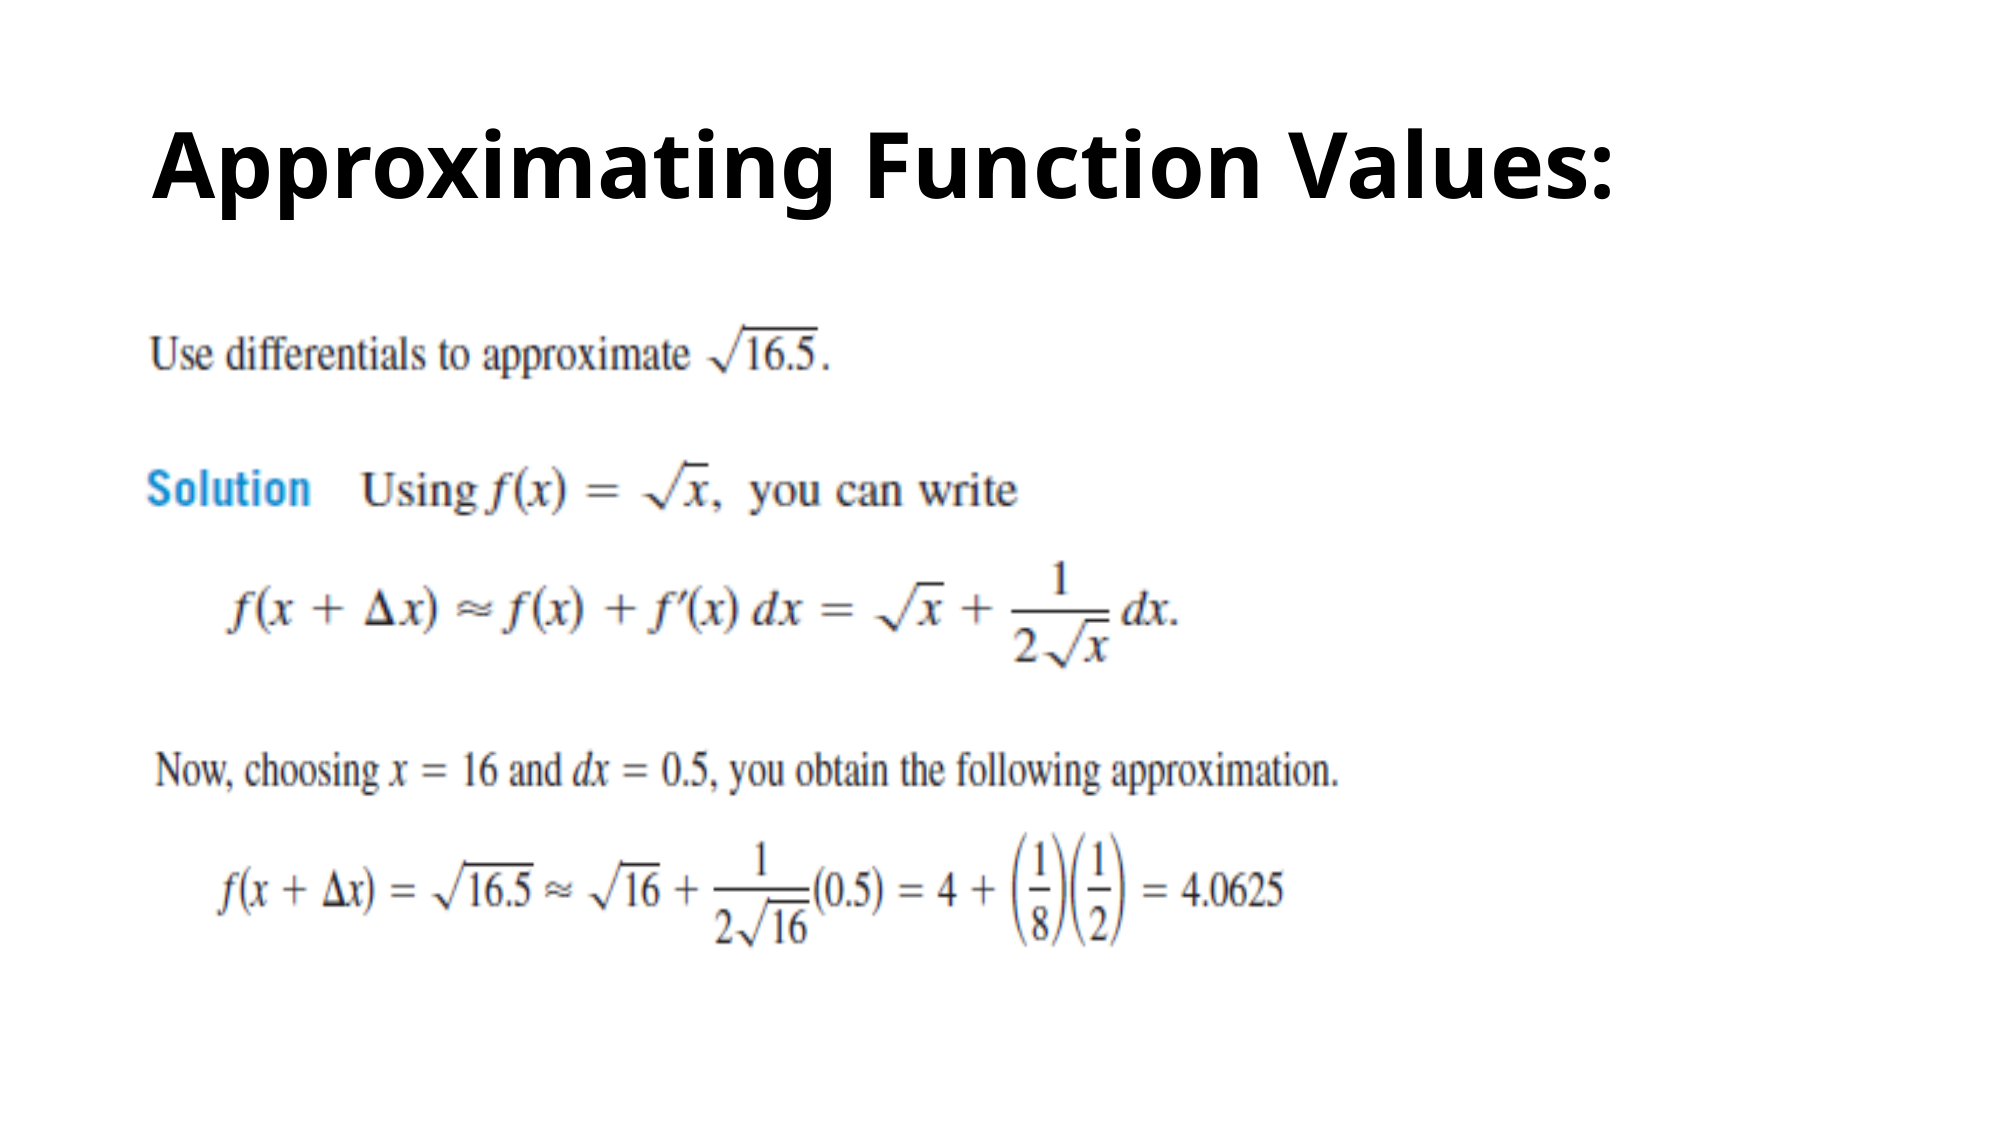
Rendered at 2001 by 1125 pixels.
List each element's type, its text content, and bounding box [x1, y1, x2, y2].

picture [137, 719, 1350, 969]
picture [137, 443, 1196, 685]
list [137, 313, 842, 389]
title Approximating Function Values: [137, 59, 1863, 278]
